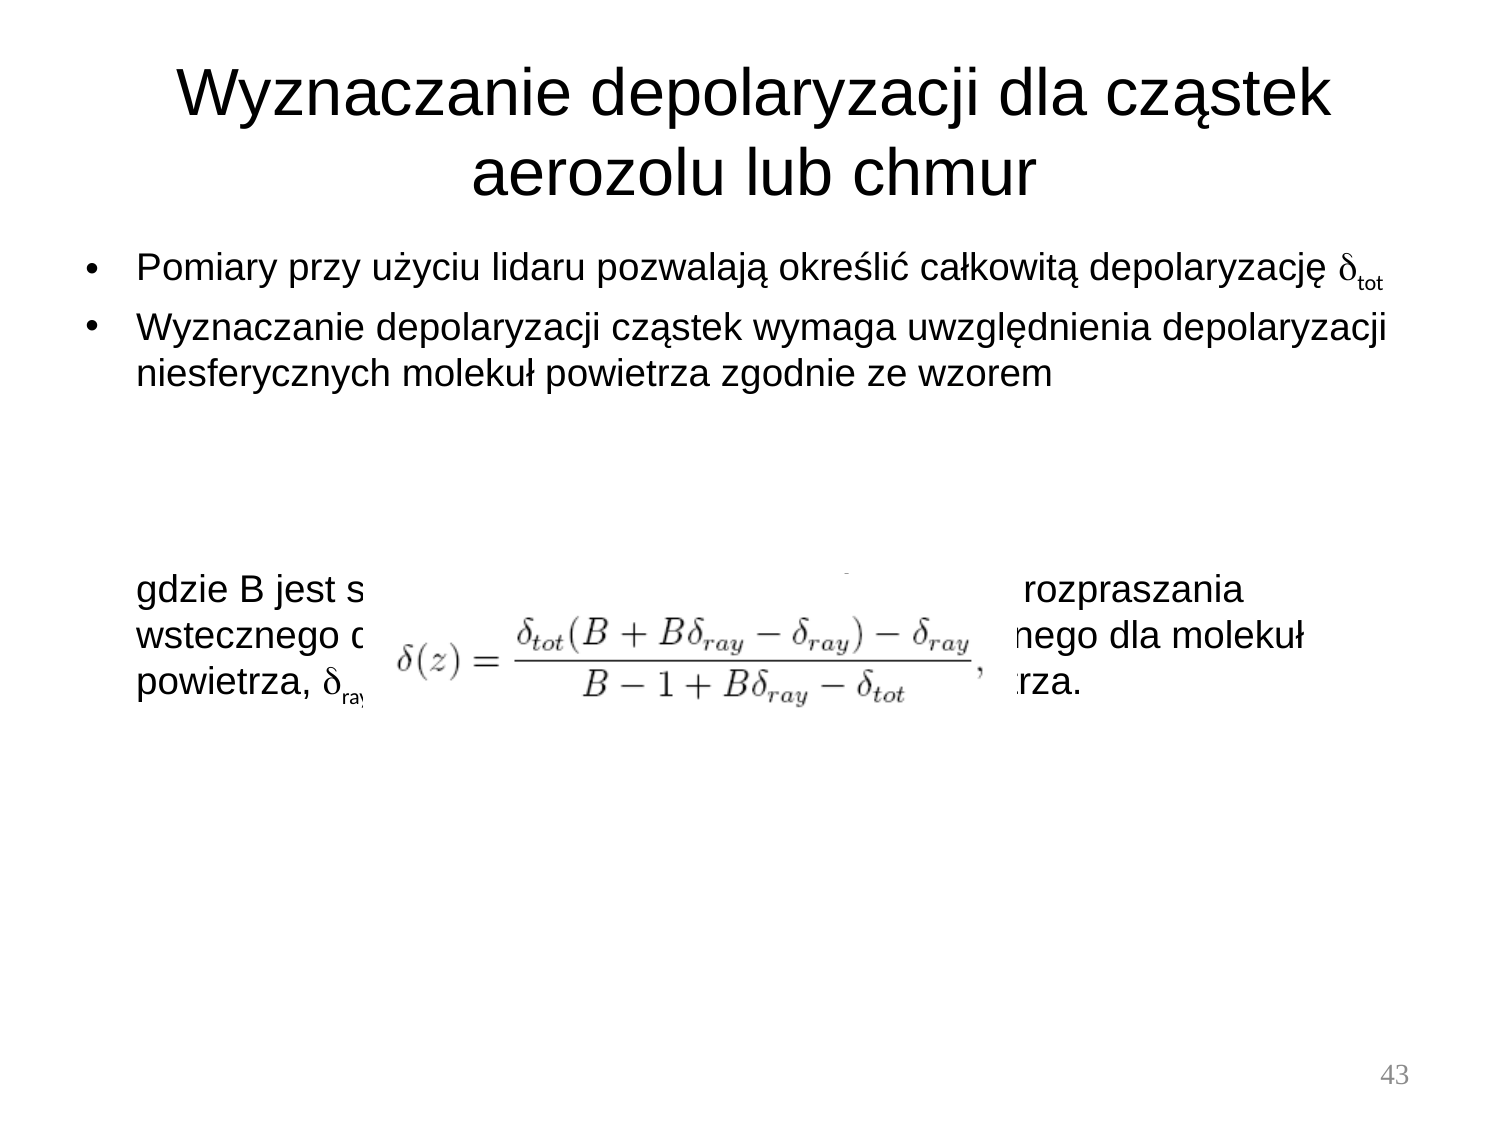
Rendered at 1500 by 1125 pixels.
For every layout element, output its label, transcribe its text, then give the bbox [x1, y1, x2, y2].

picture [362, 573, 1017, 734]
title Wyznaczanie depolaryzacji dla cząstek aerozolu lub chmur [117, 35, 1393, 223]
slide_number 43 [1074, 1042, 1425, 1103]
list Pomiary przy użyciu lidaru pozwalają określić całkowitą depolaryzację tot Wyznaczanie depolaryzacji cząstek wymaga uwzględnienia depolaryzacji niesferycznych molekuł powietrza zgodnie ze wzorem gdzie B jest stosunkiem całkowitego współczynnika rozpraszania wstecznego do współczynnika rozpraszania wstecznego dla molekuł powietrza, ray określa depolaryzację molekuł powietrza. [70, 234, 1430, 750]
